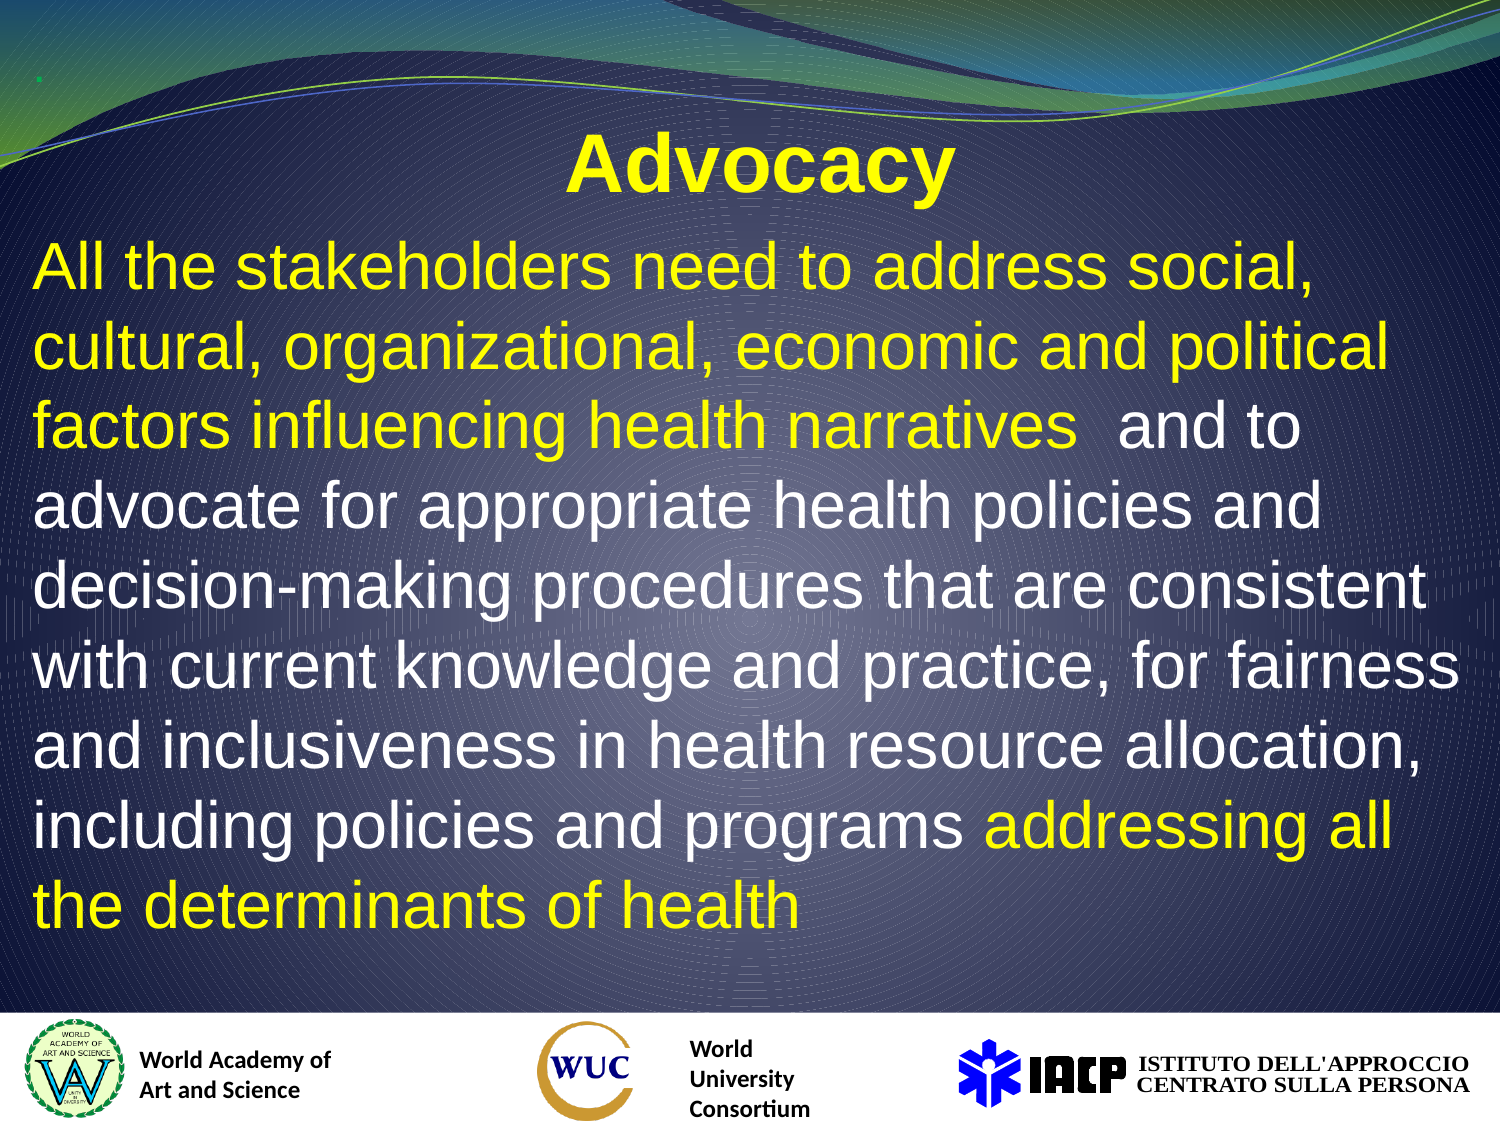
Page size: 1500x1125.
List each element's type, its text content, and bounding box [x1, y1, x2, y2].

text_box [0, 1012, 1500, 1125]
list . Advocacy All the stakeholders need to address social, cultural, organizational, economic and political factors influencing health narratives and to advocate for appropriate health policies and decision-making procedures that are consistent with current knowledge and practice, for fairness and inclusiveness in health resource allocation, including policies and programs addressing all the determinants of health [24, 24, 1497, 976]
